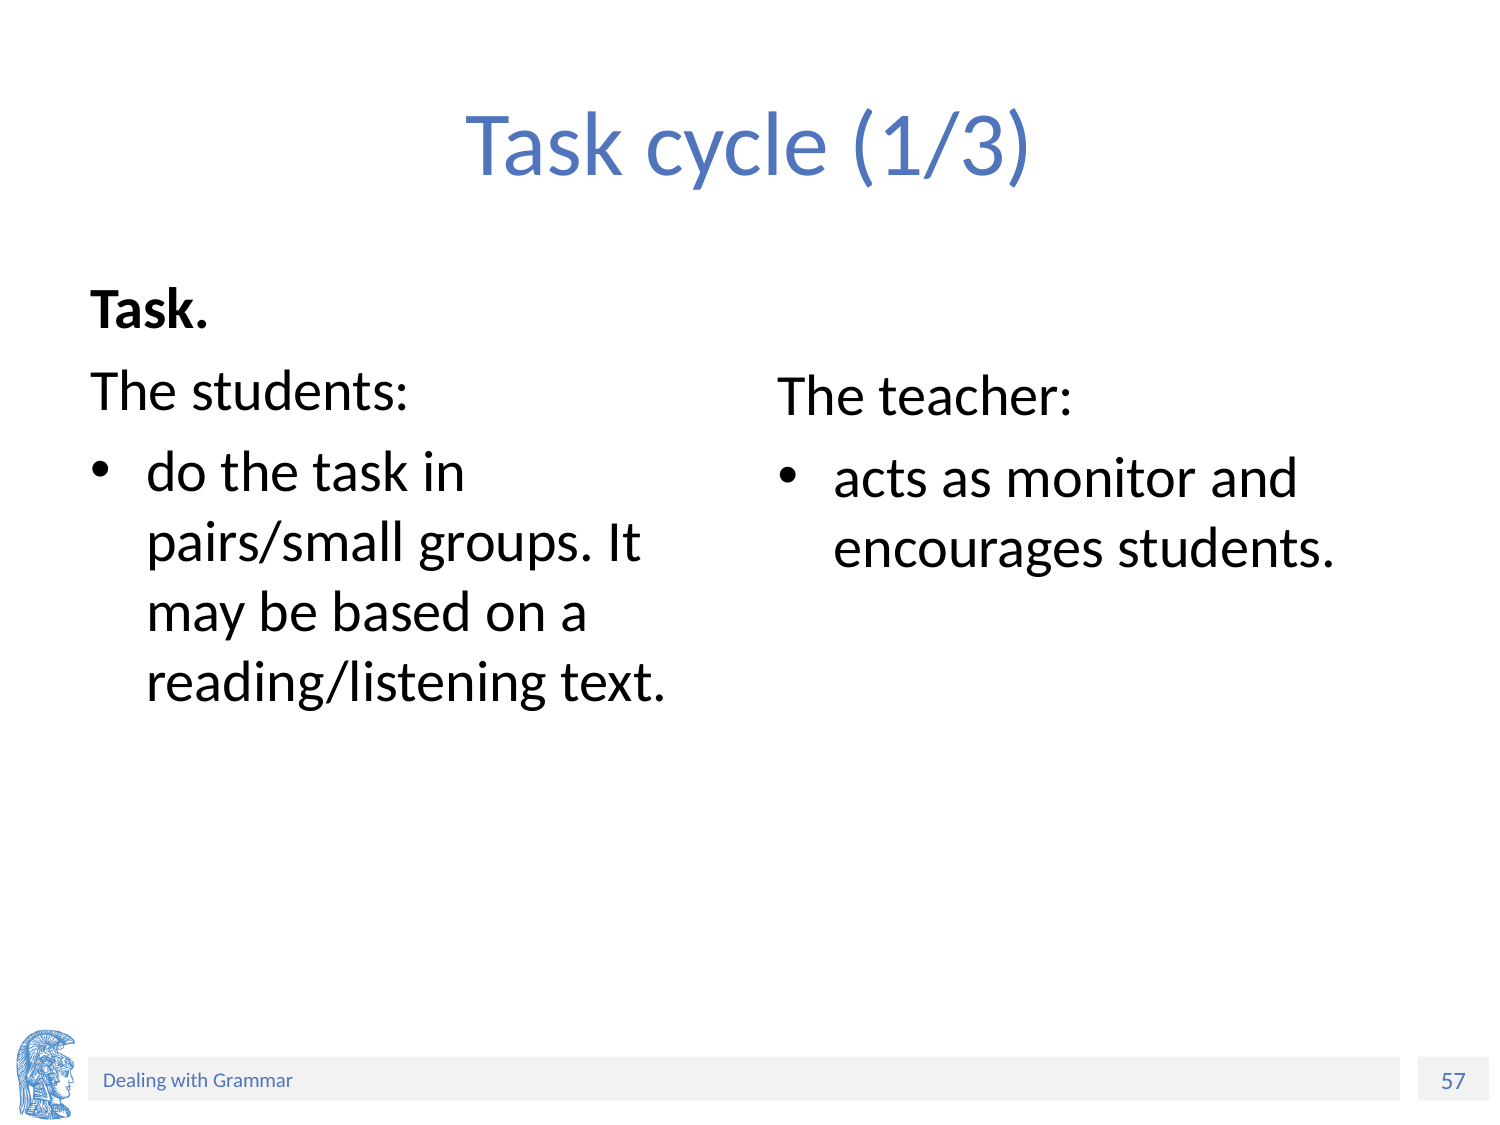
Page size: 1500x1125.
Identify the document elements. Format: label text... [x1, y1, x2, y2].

list The teacher: acts as monitor and encourages students. [762, 349, 1425, 1005]
title Task cycle (1/3) [75, 45, 1425, 233]
list Task. The students: do the task in pairs/small groups. It may be based on a reading/listening text. [75, 262, 738, 1005]
picture [9, 1026, 81, 1120]
